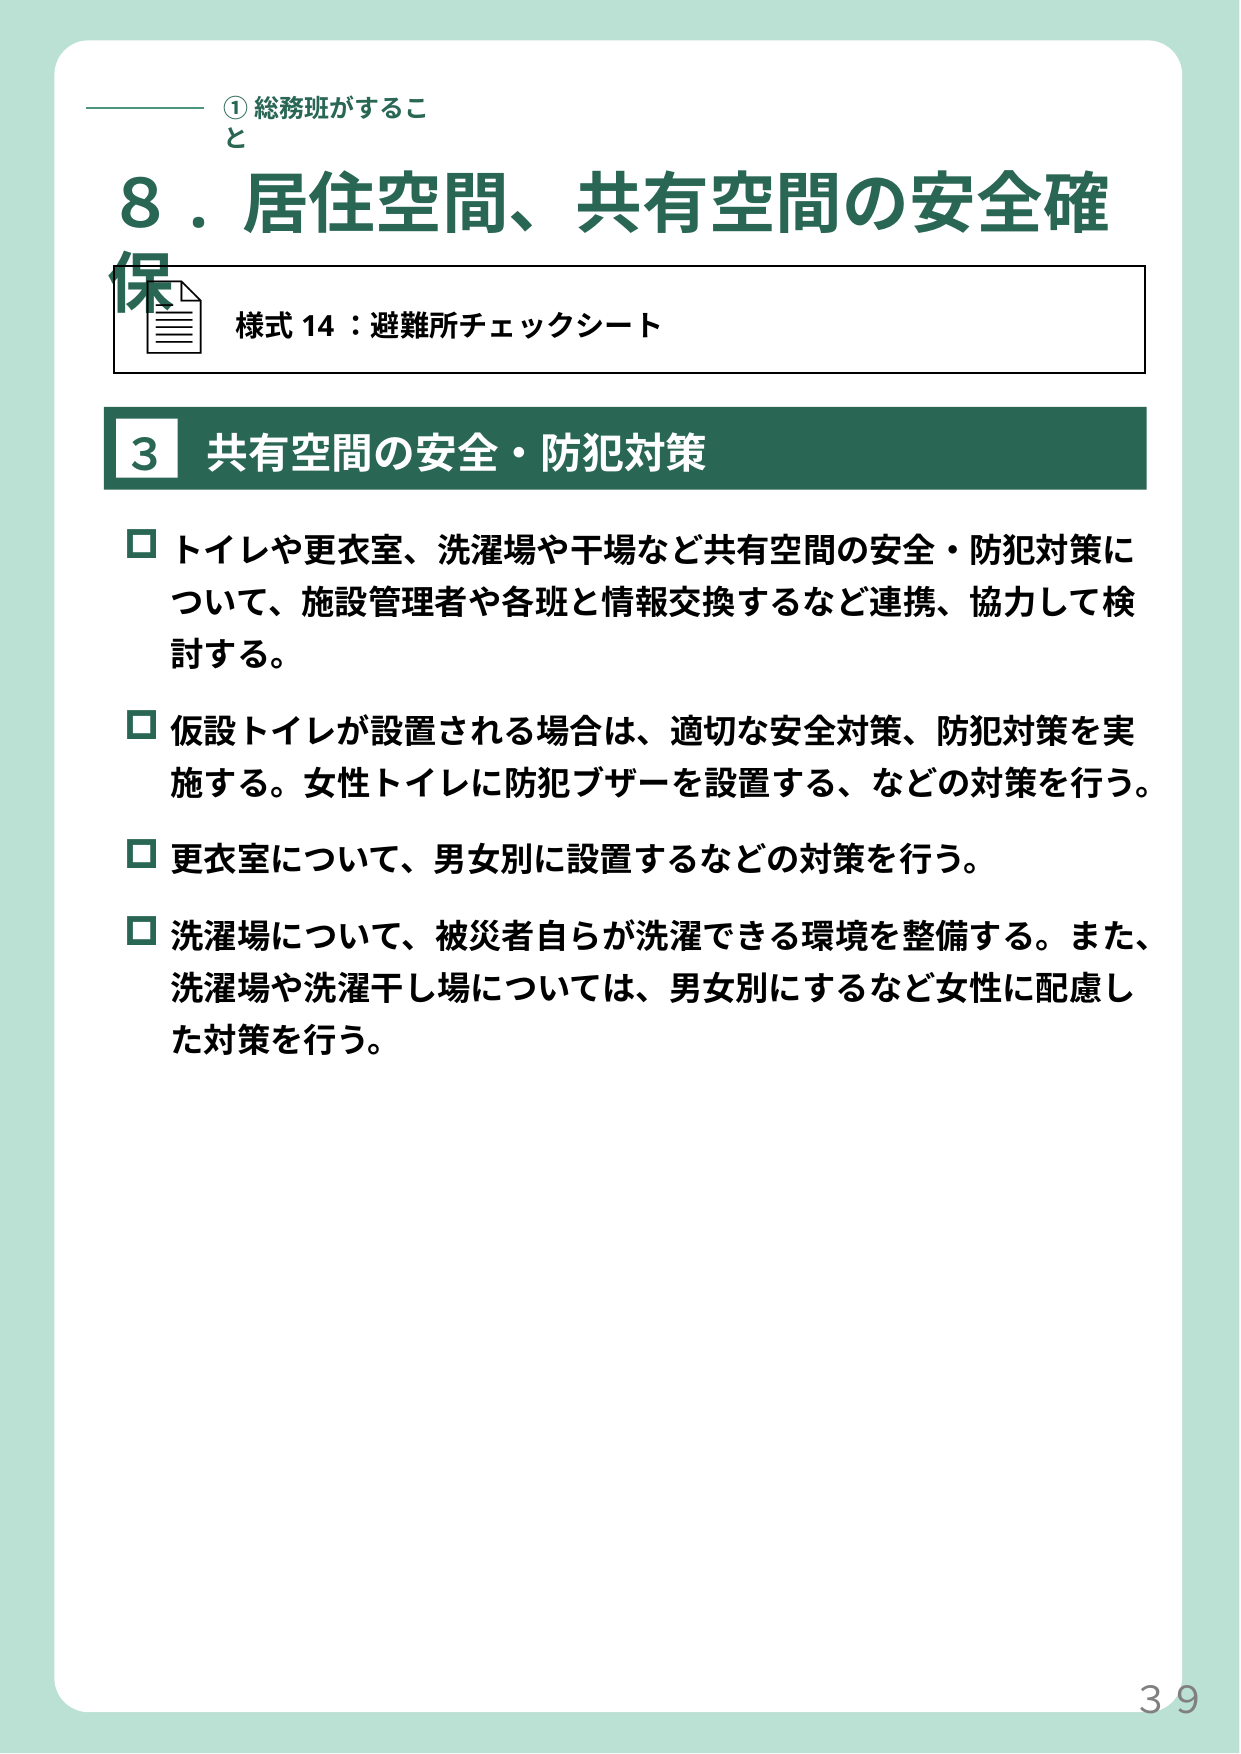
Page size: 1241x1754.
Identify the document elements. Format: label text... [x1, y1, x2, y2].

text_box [113, 266, 1145, 373]
text_box ８. 居住空間、共有空間の安全確保 [105, 159, 1151, 322]
text_box ３９ [1108, 1669, 1231, 1729]
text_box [103, 406, 1147, 490]
text_box トイレや更衣室、洗濯場や干場など共有空間の安全・防犯対策について、施設管理者や各班と情報交換するなど連携、協力して検討する。 仮設トイレが設置される場合は、適切な安全対策、防犯対策を実施する。女性トイレに防犯ブザーを設置する、などの対策を行う。 更衣室について、男女別に設置するなどの対策を行う。 洗濯場について、被災者自らが洗濯できる環境を整備する。また、洗濯場や洗濯干し場については、男女別にするなど女性に配慮した対策を行う。 [121, 515, 1137, 1060]
